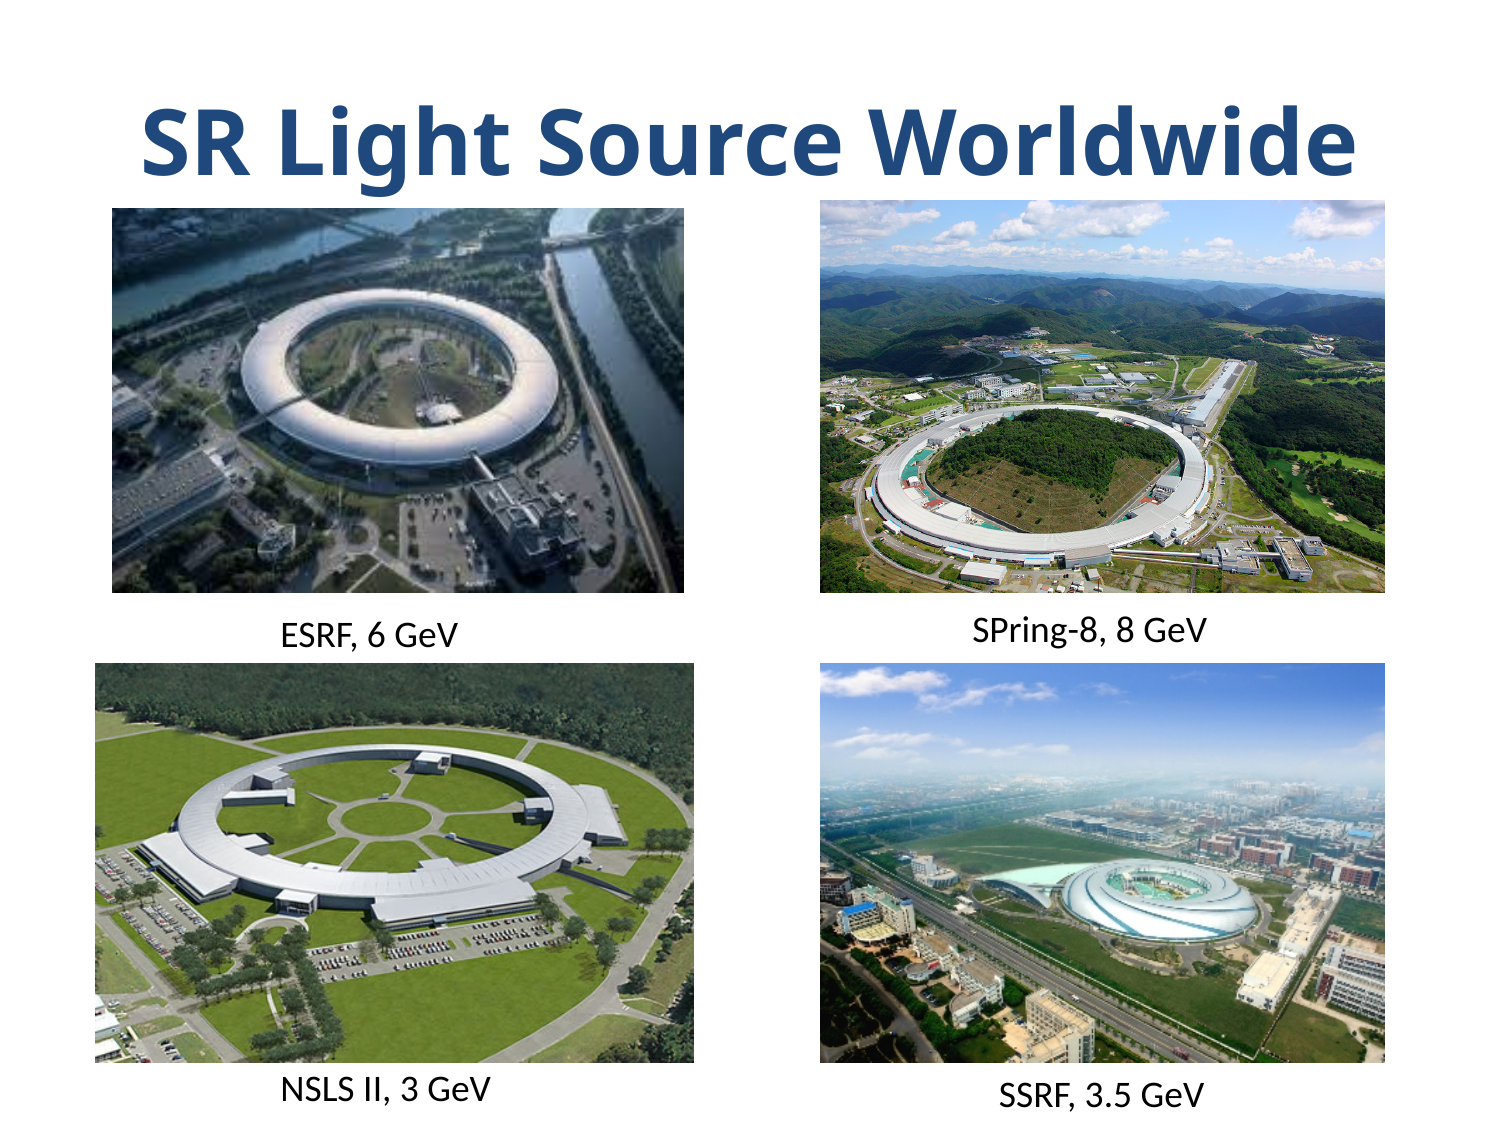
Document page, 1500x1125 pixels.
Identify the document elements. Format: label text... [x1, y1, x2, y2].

text_box SSRF, 3.5 GeV [893, 1072, 1319, 1123]
picture [820, 663, 1385, 1064]
text_box NSLS II, 3 GeV [181, 1072, 607, 1117]
picture [94, 663, 695, 1064]
picture [820, 200, 1385, 593]
title SR Light Source Worldwide [75, 45, 1425, 233]
picture [111, 208, 684, 593]
text_box SPring-8, 8 GeV [795, 597, 1385, 658]
text_box ESRF, 6 GeV [75, 603, 664, 663]
